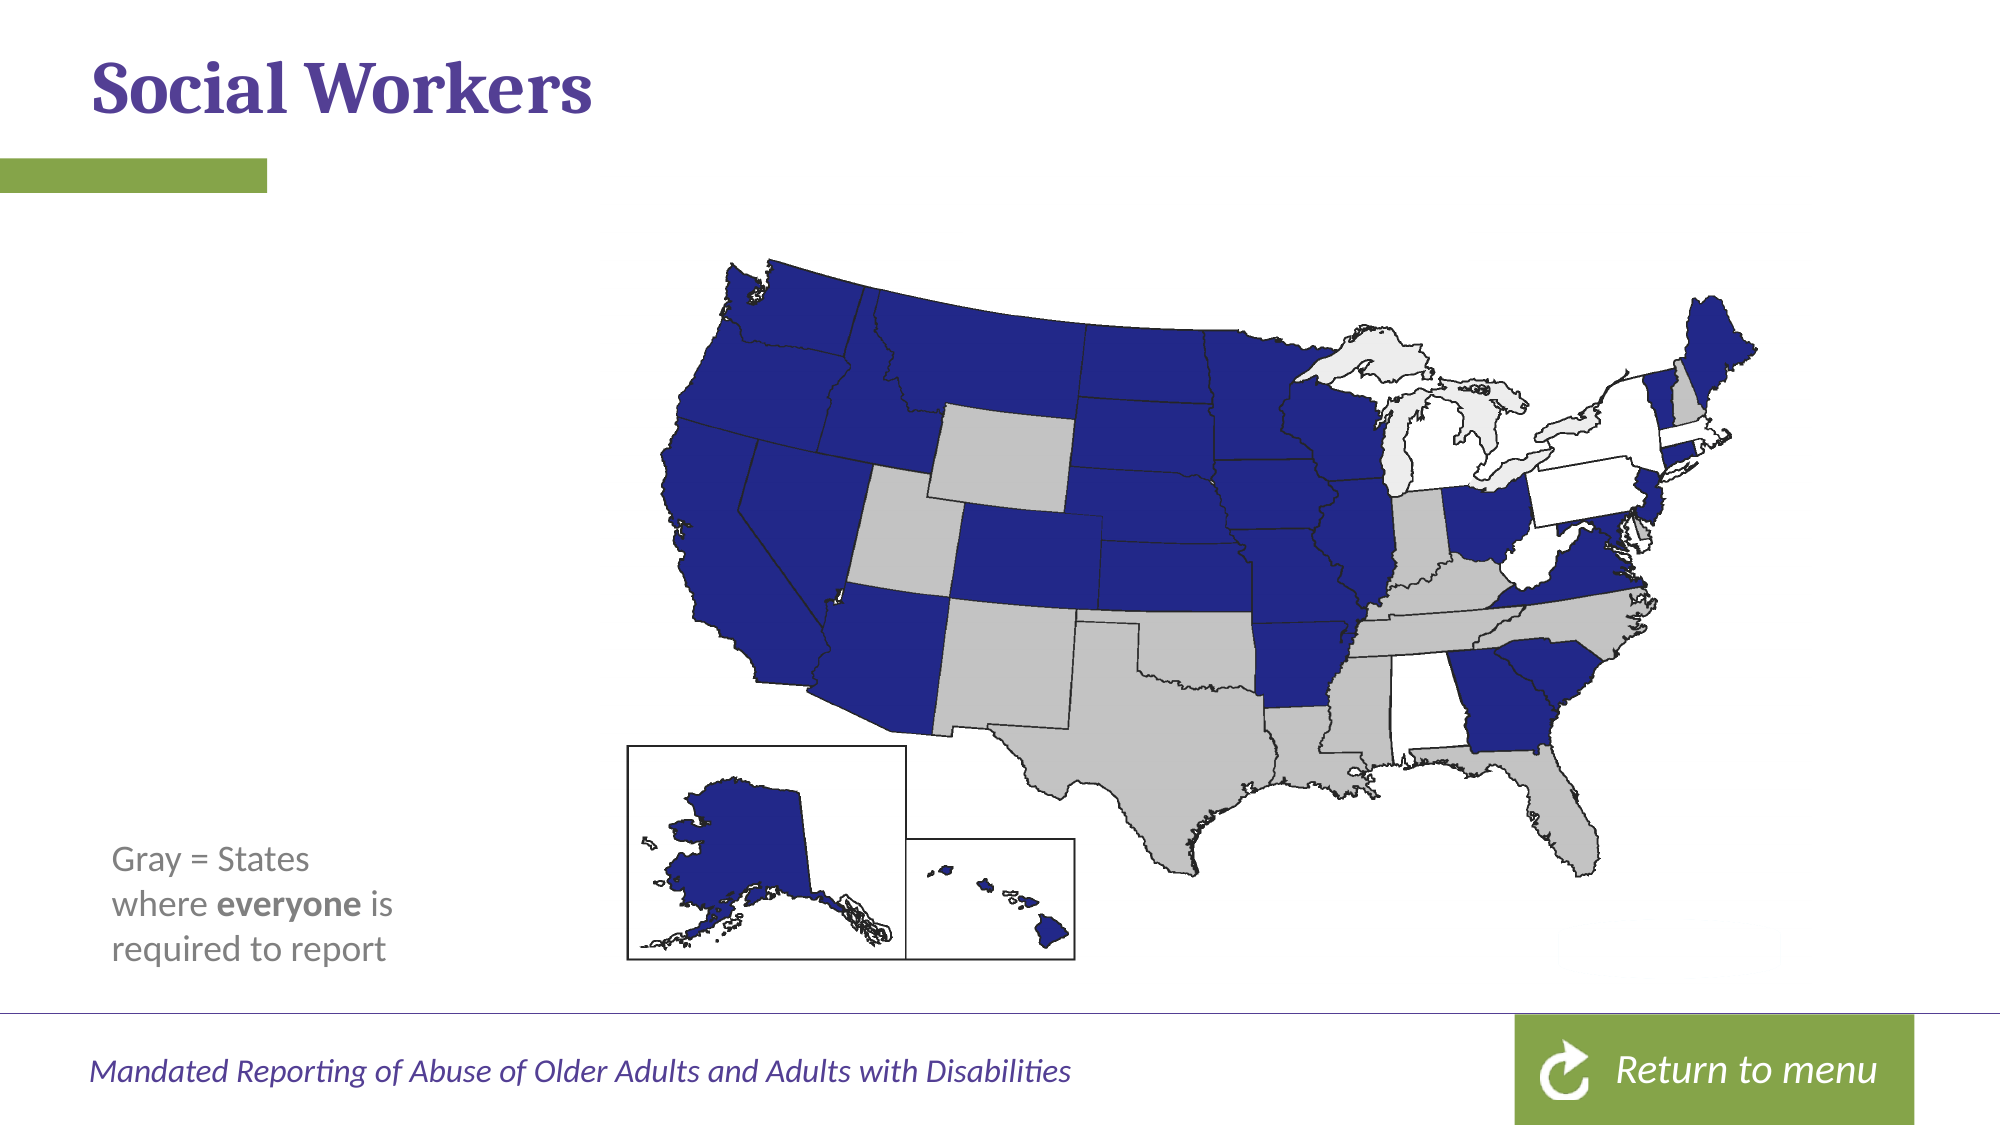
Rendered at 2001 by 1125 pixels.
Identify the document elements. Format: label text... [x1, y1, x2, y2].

title Social Workers [78, 0, 1647, 178]
picture [599, 149, 1812, 984]
